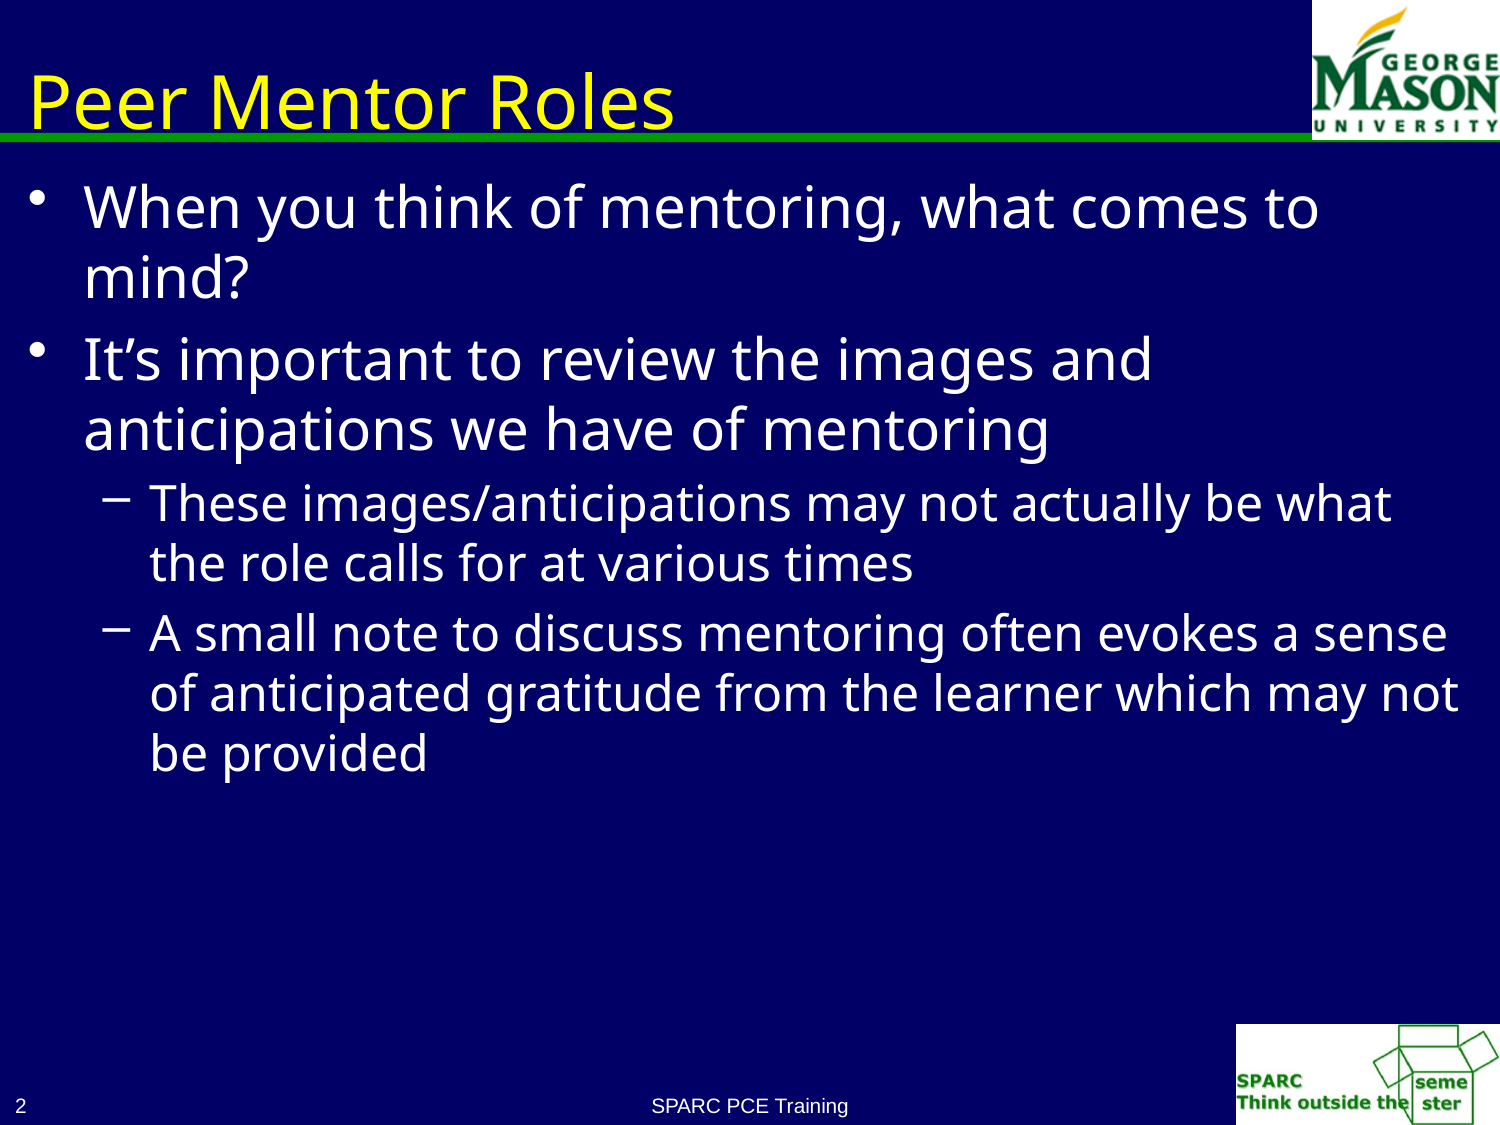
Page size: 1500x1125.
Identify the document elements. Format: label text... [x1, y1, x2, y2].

list When you think of mentoring, what comes to mind? It’s important to review the images and anticipations we have of mentoring These images/anticipations may not actually be what the role calls for at various times A small note to discuss mentoring often evokes a sense of anticipated gratitude from the learner which may not be provided [12, 162, 1488, 1076]
title Peer Mentor Roles [12, 0, 1500, 201]
slide_number 2 [0, 1074, 263, 1125]
footer SPARC PCE Training [287, 1074, 1213, 1125]
picture [1236, 1024, 1500, 1125]
